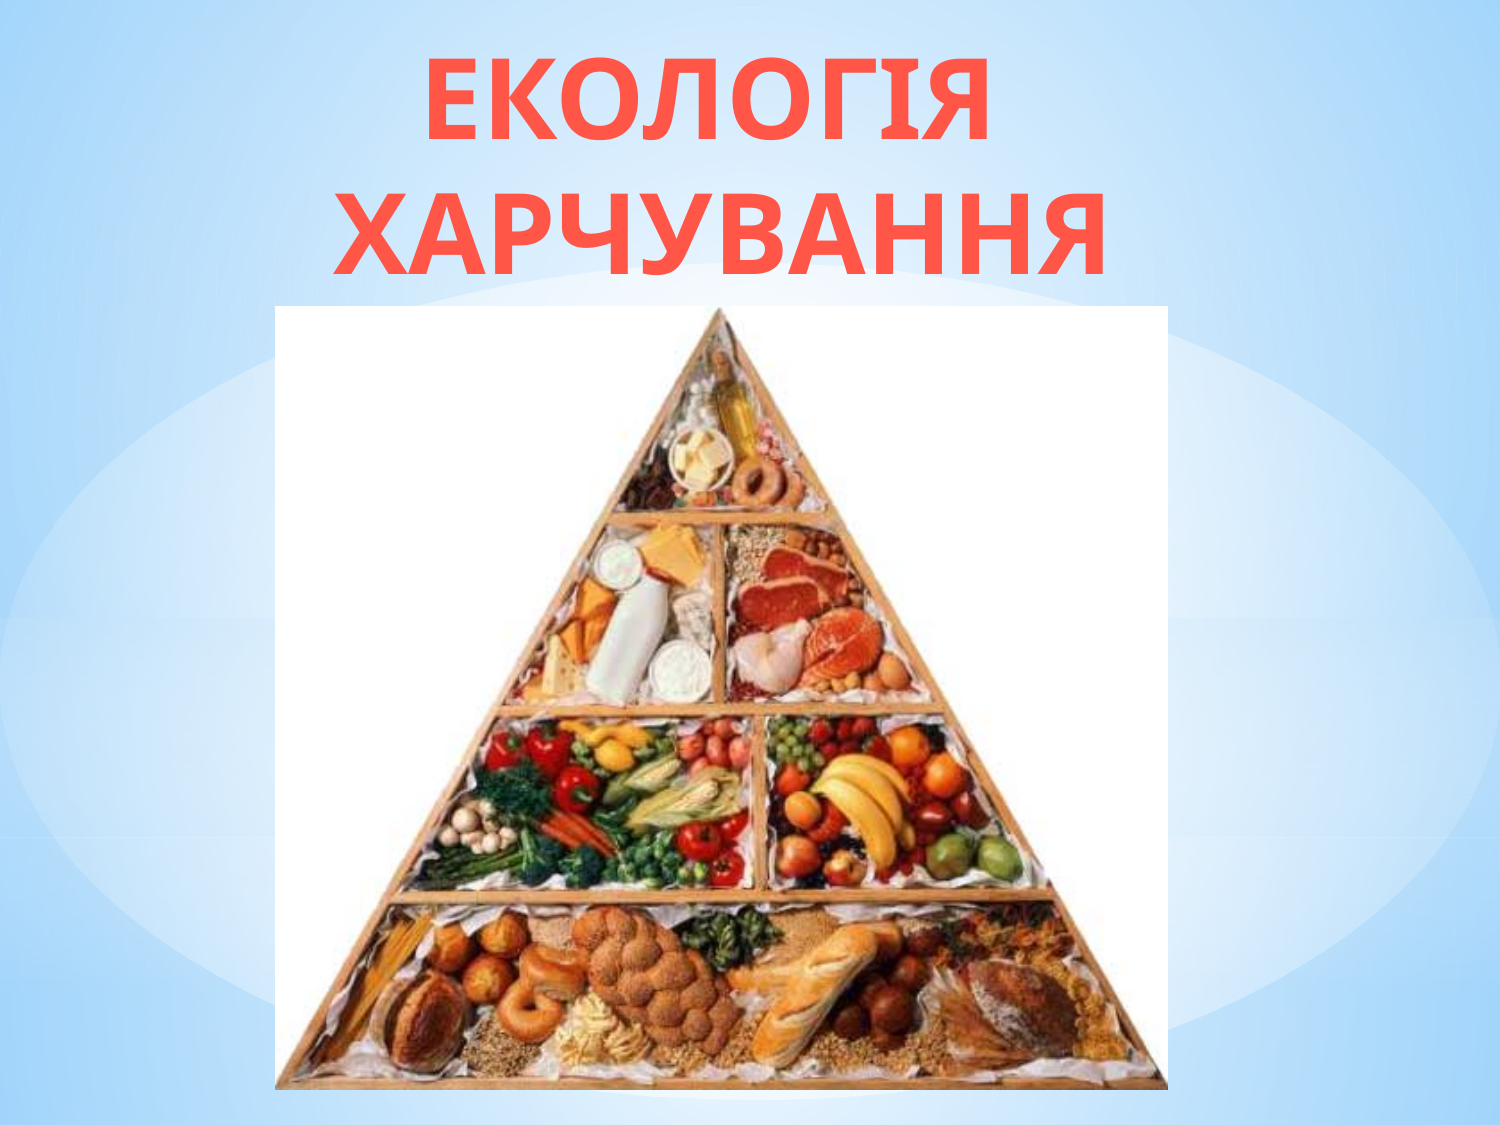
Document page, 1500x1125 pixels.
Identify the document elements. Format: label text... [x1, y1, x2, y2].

text_box ЕКОЛОГІЯ ХАРЧУВАННЯ [318, 19, 1129, 304]
picture [275, 306, 1168, 1091]
